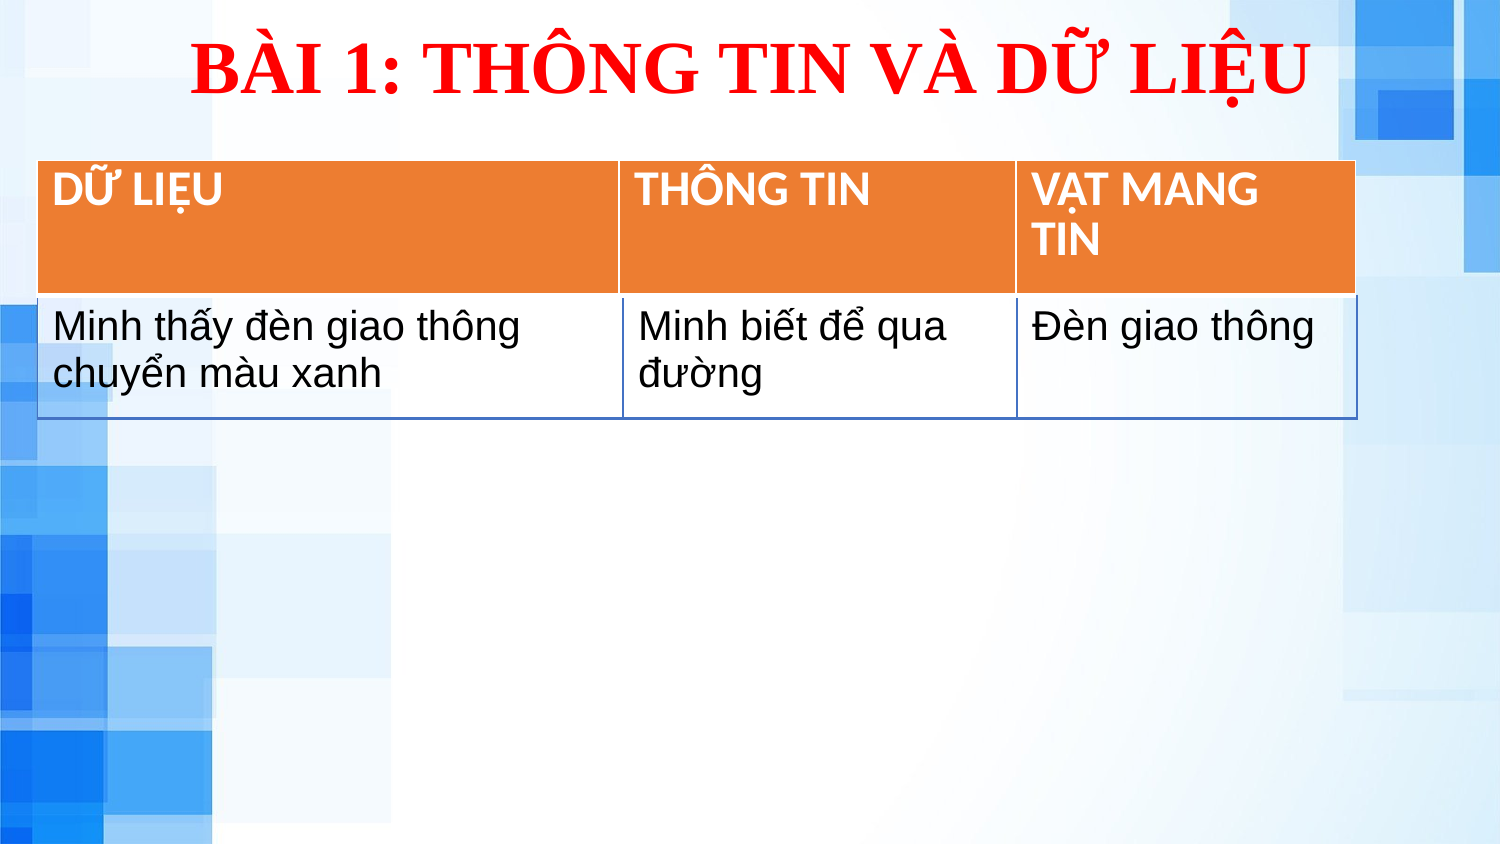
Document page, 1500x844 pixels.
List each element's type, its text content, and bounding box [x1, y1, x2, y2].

table_header DỮ LIỆU [38, 161, 618, 293]
table_header Minh biết để qua đường [624, 298, 1016, 417]
table_header Đèn giao thông [1018, 298, 1356, 417]
table_header VẬT MANG TIN [1017, 161, 1355, 293]
picture [0, 0, 1500, 844]
table_header Minh thấy đèn giao thông chuyển màu xanh [38, 298, 622, 417]
text_box BÀI 1: THÔNG TIN VÀ DỮ LIỆU [81, 18, 1422, 109]
table_header THÔNG TIN [620, 161, 1015, 293]
